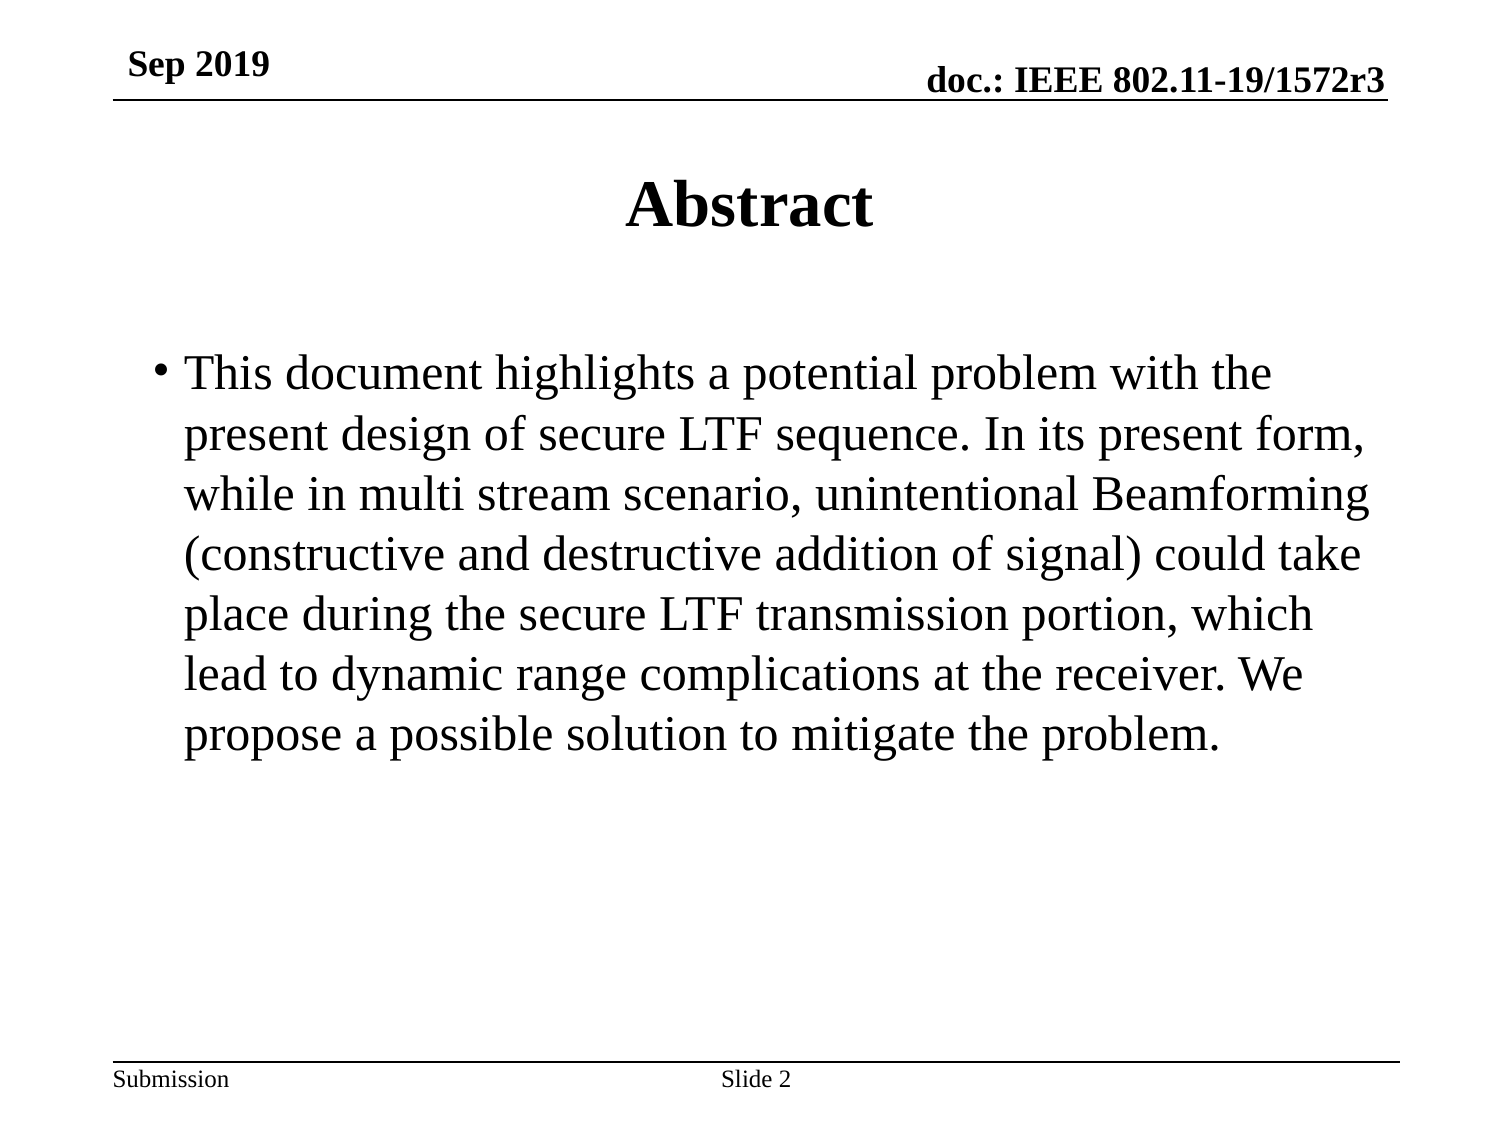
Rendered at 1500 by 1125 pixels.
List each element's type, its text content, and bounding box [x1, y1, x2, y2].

list This document highlights a potential problem with the present design of secure LTF sequence. In its present form, while in multi stream scenario, unintentional Beamforming (constructive and destructive addition of signal) could take place during the secure LTF transmission portion, which lead to dynamic range complications at the receiver. We propose a possible solution to mitigate the problem. [112, 324, 1388, 1000]
slide_number Slide 2 [712, 1062, 800, 1093]
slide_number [112, 53, 407, 100]
title Abstract [112, 112, 1388, 288]
